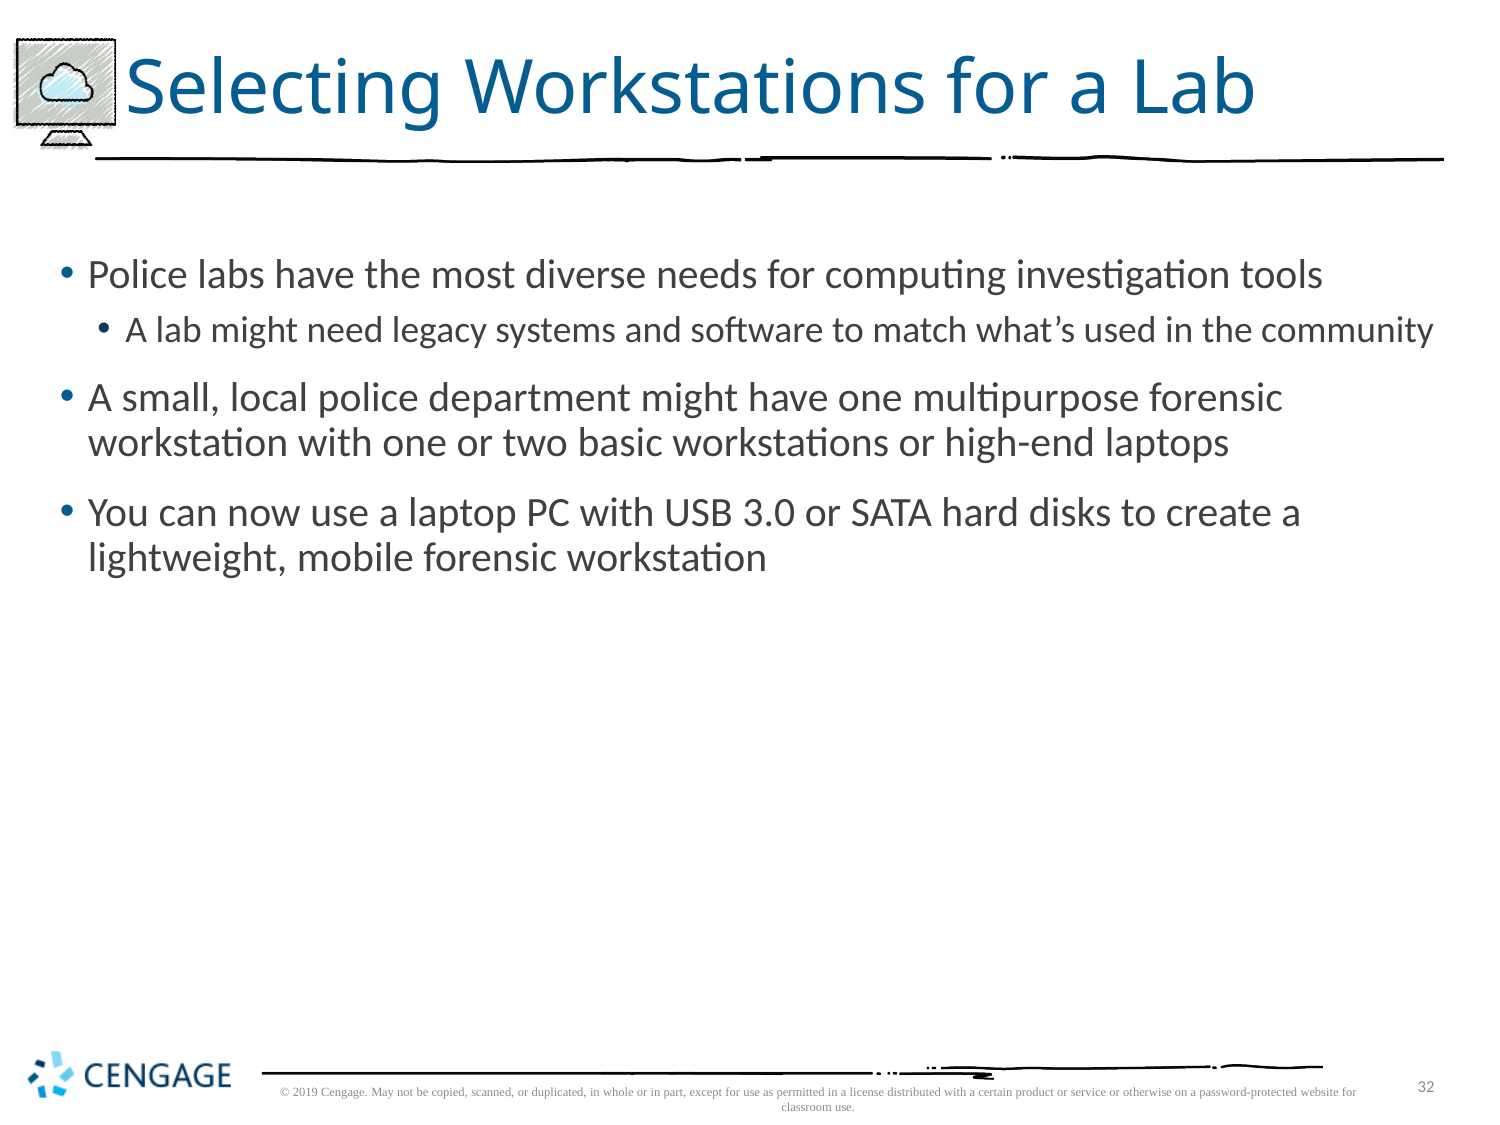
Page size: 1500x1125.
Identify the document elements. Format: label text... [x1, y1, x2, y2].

picture [7, 1037, 244, 1111]
list Police labs have the most diverse needs for computing investigation tools A lab might need legacy systems and software to match what’s used in the community A small, local police department might have one multipurpose forensic workstation with one or two basic workstations or high-end laptops You can now use a laptop PC with USB 3.0 or SATA hard disks to create a lightweight, mobile forensic workstation [59, 252, 1441, 584]
picture [12, 36, 117, 151]
title Selecting Workstations for a Lab [125, 66, 1442, 116]
picture [95, 155, 1444, 163]
picture [261, 1064, 1323, 1079]
footer © 2019 Cengage. May not be copied, scanned, or duplicated, in whole or in part, except for use as permitted in a license distributed with a certain product or service or otherwise on a password-protected website for classroom use. [261, 1079, 1375, 1120]
